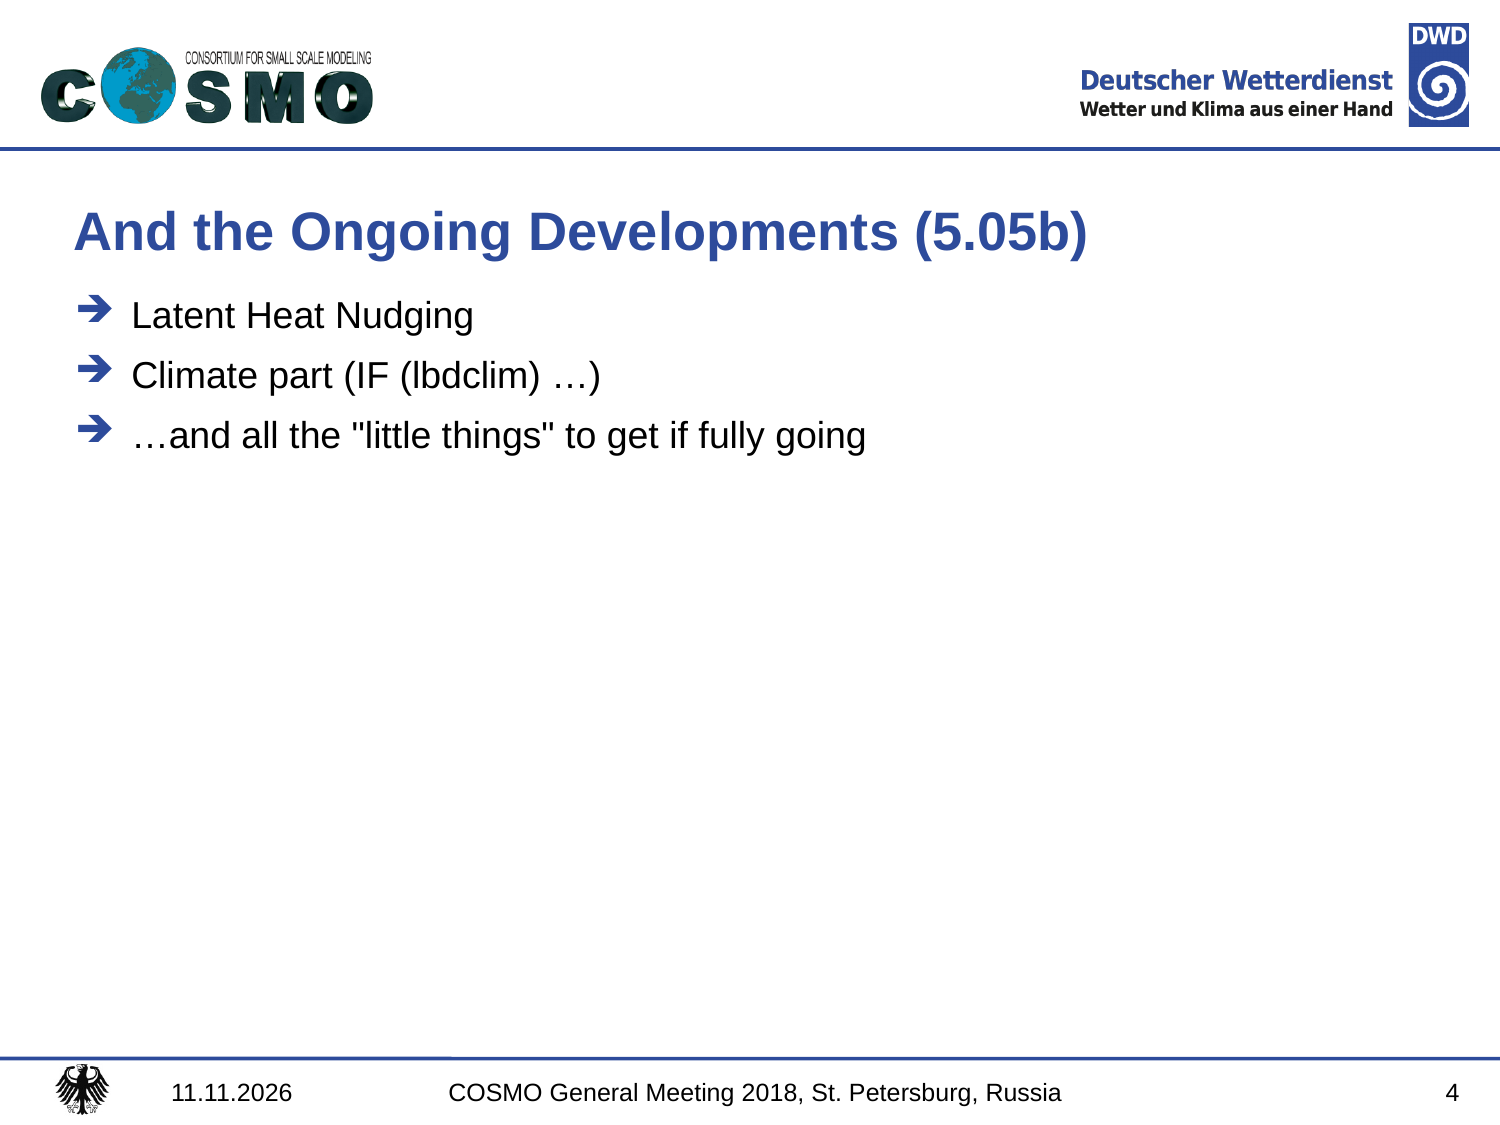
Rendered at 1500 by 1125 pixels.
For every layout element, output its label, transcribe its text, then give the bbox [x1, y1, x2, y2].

list Latent Heat Nudging Climate part (IF (lbdclim) …) …and all the "little things" to get if fully going [75, 290, 1425, 988]
picture [53, 1062, 111, 1116]
title And the Ongoing Developments (5.05b) [73, 184, 1424, 274]
picture [120, 47, 373, 124]
picture [125, 59, 134, 67]
picture [1080, 23, 1469, 127]
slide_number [171, 1068, 419, 1103]
footer COSMO General Meeting 2018, St. Petersburg, Russia [430, 1068, 1081, 1105]
slide_number 4 [1399, 1068, 1475, 1109]
picture [41, 47, 133, 124]
